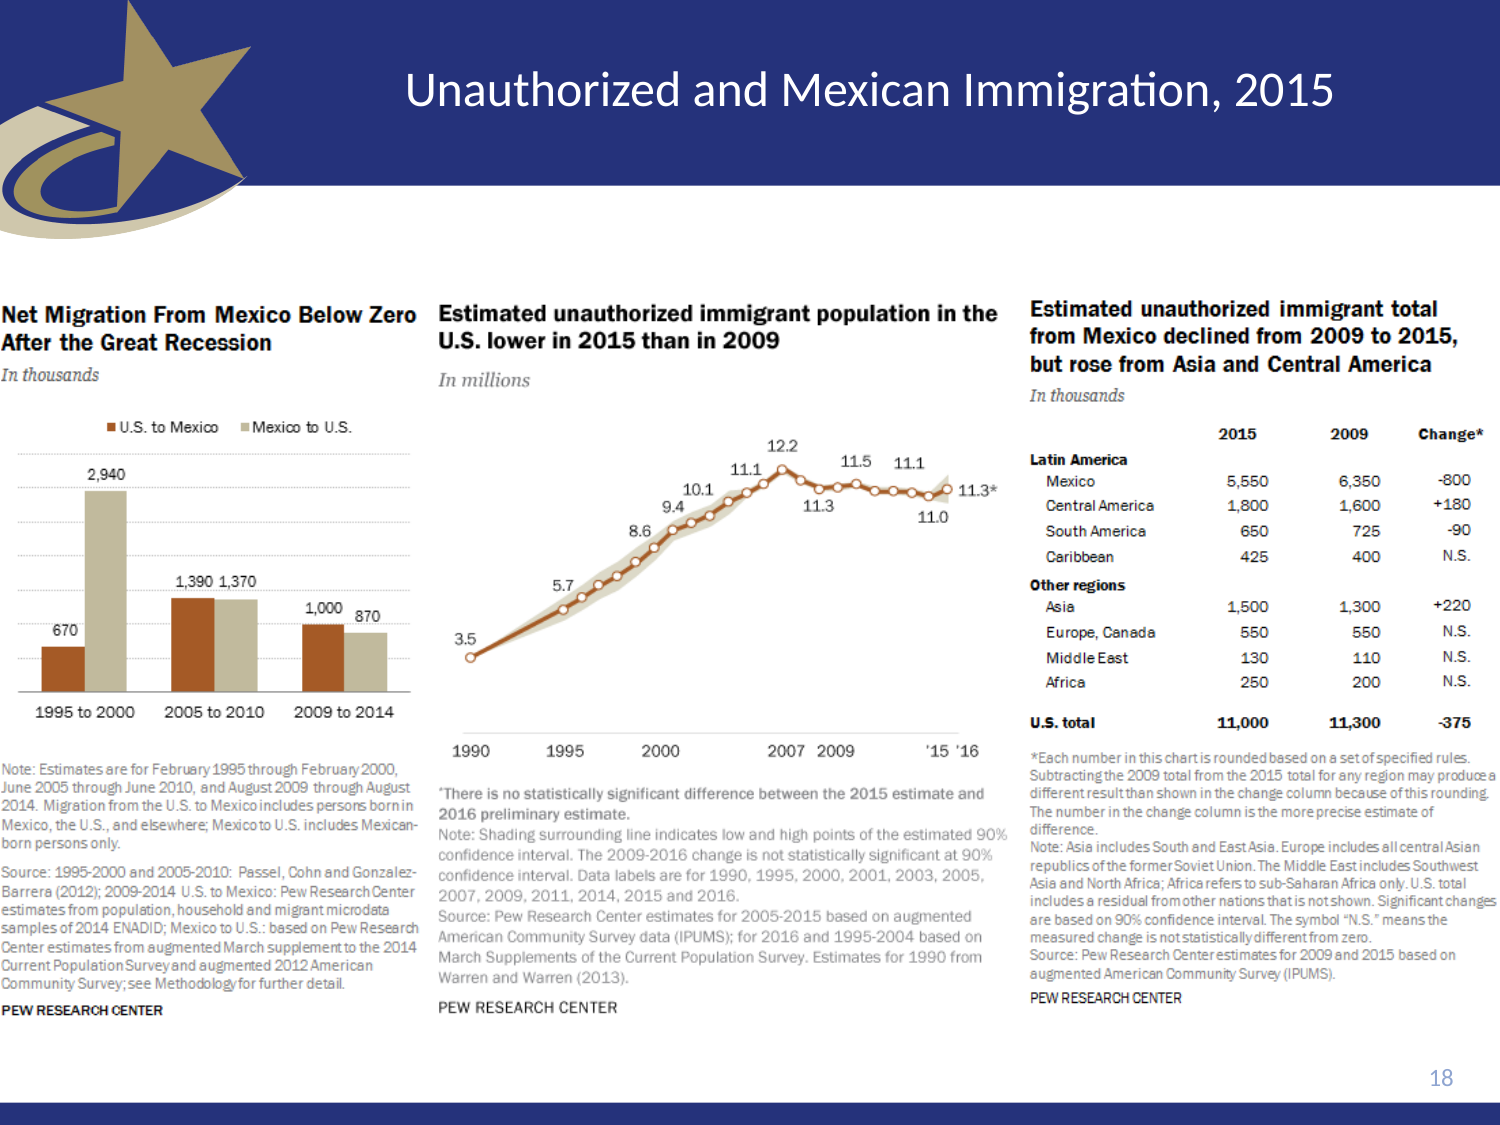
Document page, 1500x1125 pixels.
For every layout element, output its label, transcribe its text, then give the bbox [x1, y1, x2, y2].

picture [438, 289, 1010, 1030]
picture [0, 291, 432, 1030]
picture [0, 0, 251, 239]
slide_number 18 [1335, 1050, 1469, 1103]
title Unauthorized and Mexican Immigration, 2015 [255, 15, 1485, 165]
picture [1025, 289, 1498, 1018]
